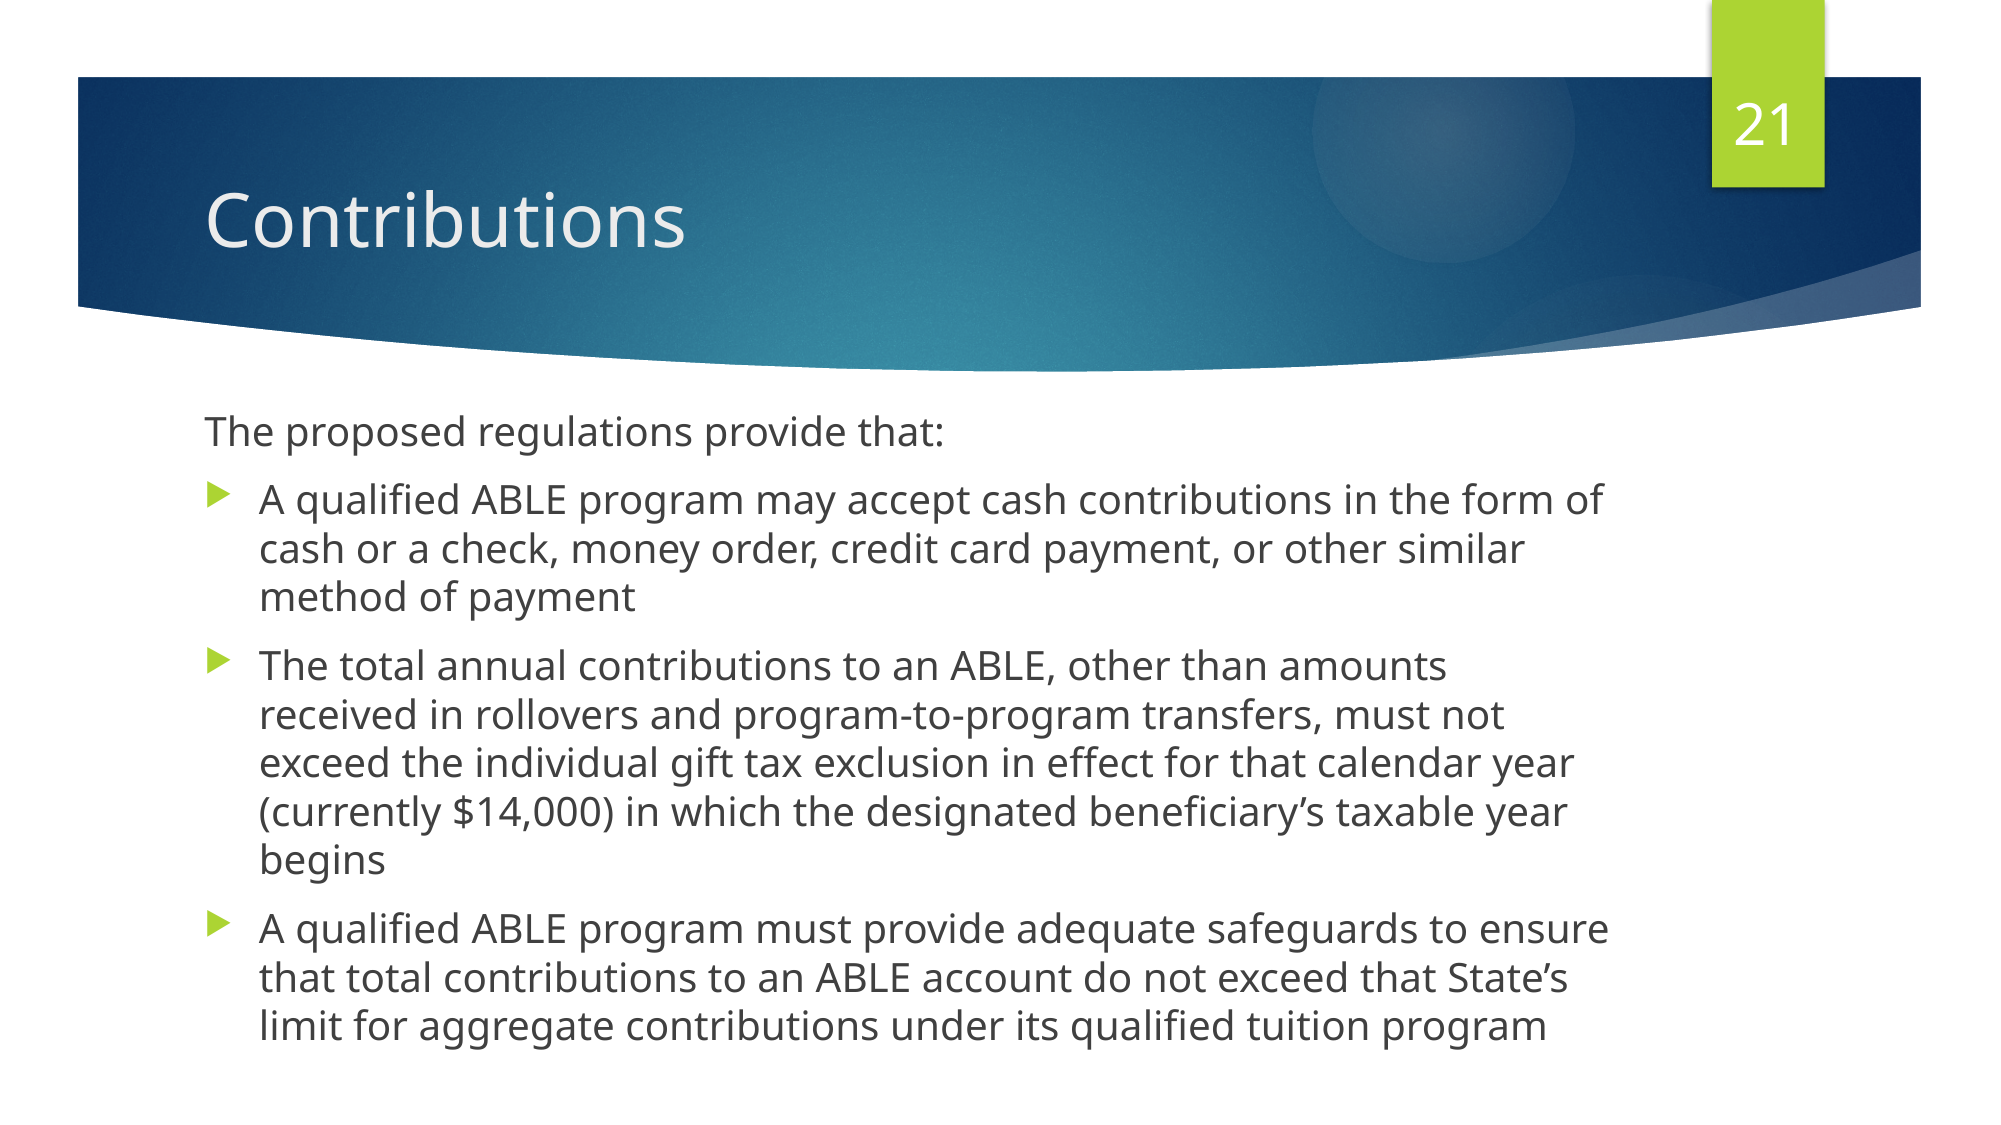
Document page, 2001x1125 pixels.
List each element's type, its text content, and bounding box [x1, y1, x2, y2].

title Contributions [189, 159, 1627, 276]
list The proposed regulations provide that: A qualified ABLE program may accept cash contributions in the form of cash or a check, money order, credit card payment, or other similar method of payment The total annual contributions to an ABLE, other than amounts received in rollovers and program-to-program transfers, must not exceed the individual gift tax exclusion in effect for that calendar year (currently $14,000) in which the designated beneficiary’s taxable year begins A qualified ABLE program must provide adequate safeguards to ensure that total contributions to an ABLE account do not exceed that State’s limit for aggregate contributions under its qualified tuition program [189, 398, 1627, 1088]
slide_number 21 [1698, 48, 1836, 175]
